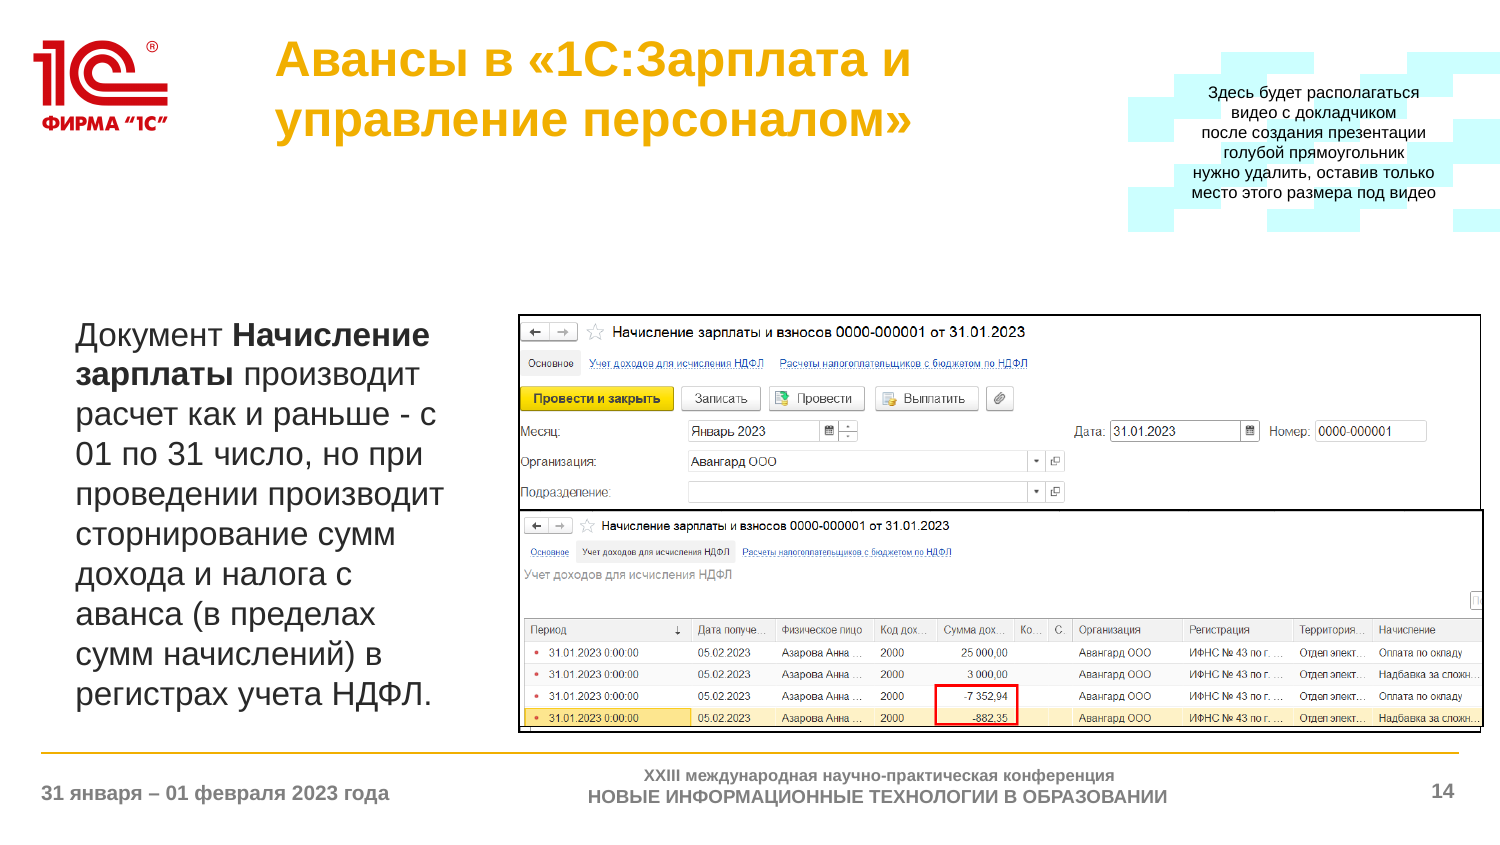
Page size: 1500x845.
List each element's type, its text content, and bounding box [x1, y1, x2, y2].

text_box 31 января – 01 февраля 2023 года [41, 779, 395, 805]
picture [29, 38, 172, 133]
title Авансы в «1С:Зарплата и управление персоналом» [265, 15, 1117, 157]
text_box XXIII международная научно-практическая конференция НОВЫЕ ИНФОРМАЦИОННЫЕ ТЕХНОЛОГИИ В ОБРАЗОВАНИИ [395, 764, 1365, 808]
text_box [1128, 52, 1500, 233]
text_box Документ Начисление зарплаты производит расчет как и раньше - с 01 по 31 число, но при проведении производит сторнирование сумм дохода и налога с аванса (в пределах сумм начислений) в регистрах учета НДФЛ. [60, 305, 471, 760]
text_box Здесь будет располагаться видео с докладчиком после создания презентации голубой прямоугольник нужно удалить, оставив только место этого размера под видео [1174, 74, 1454, 209]
text_box ‹#› [1328, 777, 1455, 803]
picture [519, 315, 1483, 732]
